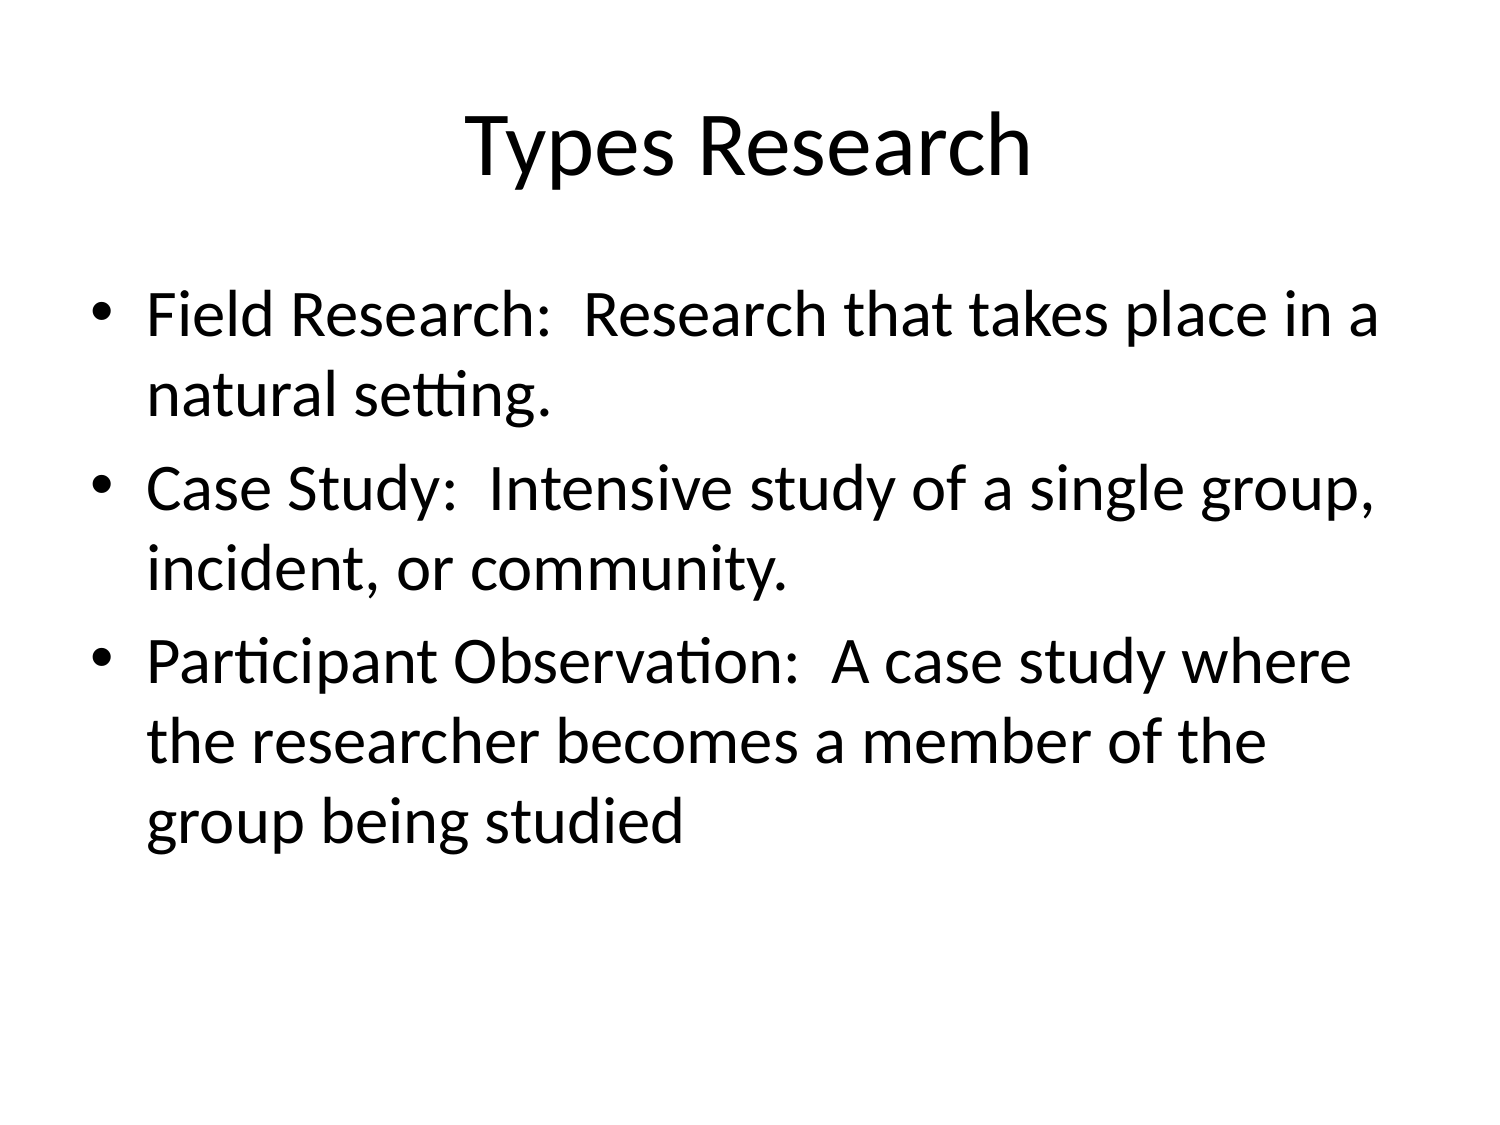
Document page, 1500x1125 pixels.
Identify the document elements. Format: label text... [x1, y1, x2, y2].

title Types Research [75, 45, 1425, 233]
list Field Research: Research that takes place in a natural setting. Case Study: Intensive study of a single group, incident, or community. Participant Observation: A case study where the researcher becomes a member of the group being studied [75, 262, 1425, 1005]
